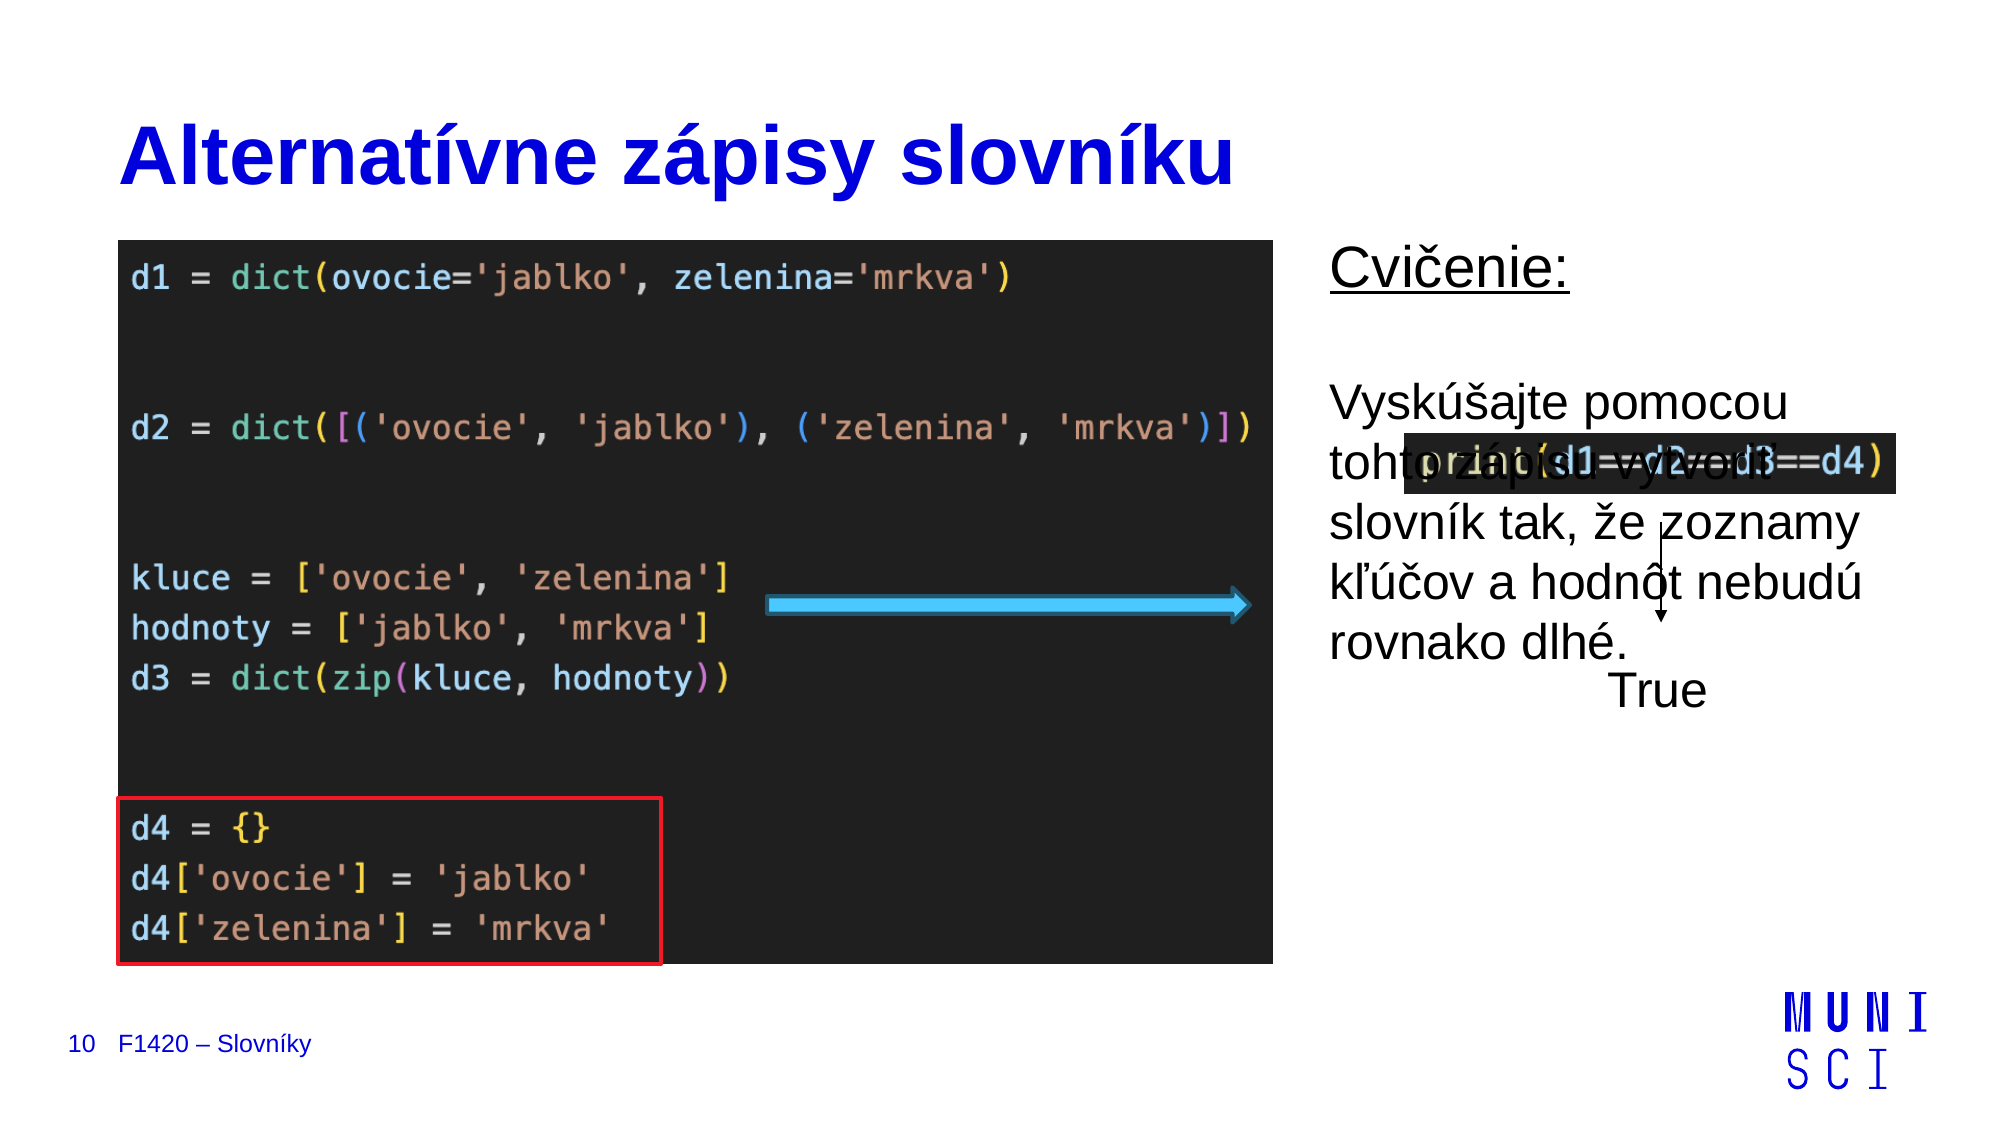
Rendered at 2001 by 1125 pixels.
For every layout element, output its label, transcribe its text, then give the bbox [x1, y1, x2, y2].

picture [117, 240, 1273, 964]
text_box True [1592, 677, 1730, 725]
picture [1404, 433, 1896, 495]
text_box Cvičenie: Vyskúšajte pomocou tohto zápisu vytvoriť slovník tak, že zoznamy kľúčov a hodnôt nebudú rovnako dlhé. [1315, 222, 1922, 677]
footer F1420 – Slovníky [118, 1021, 1418, 1063]
title Alternatívne zápisy slovníku [118, 118, 1883, 193]
slide_number 10 [67, 1021, 110, 1063]
